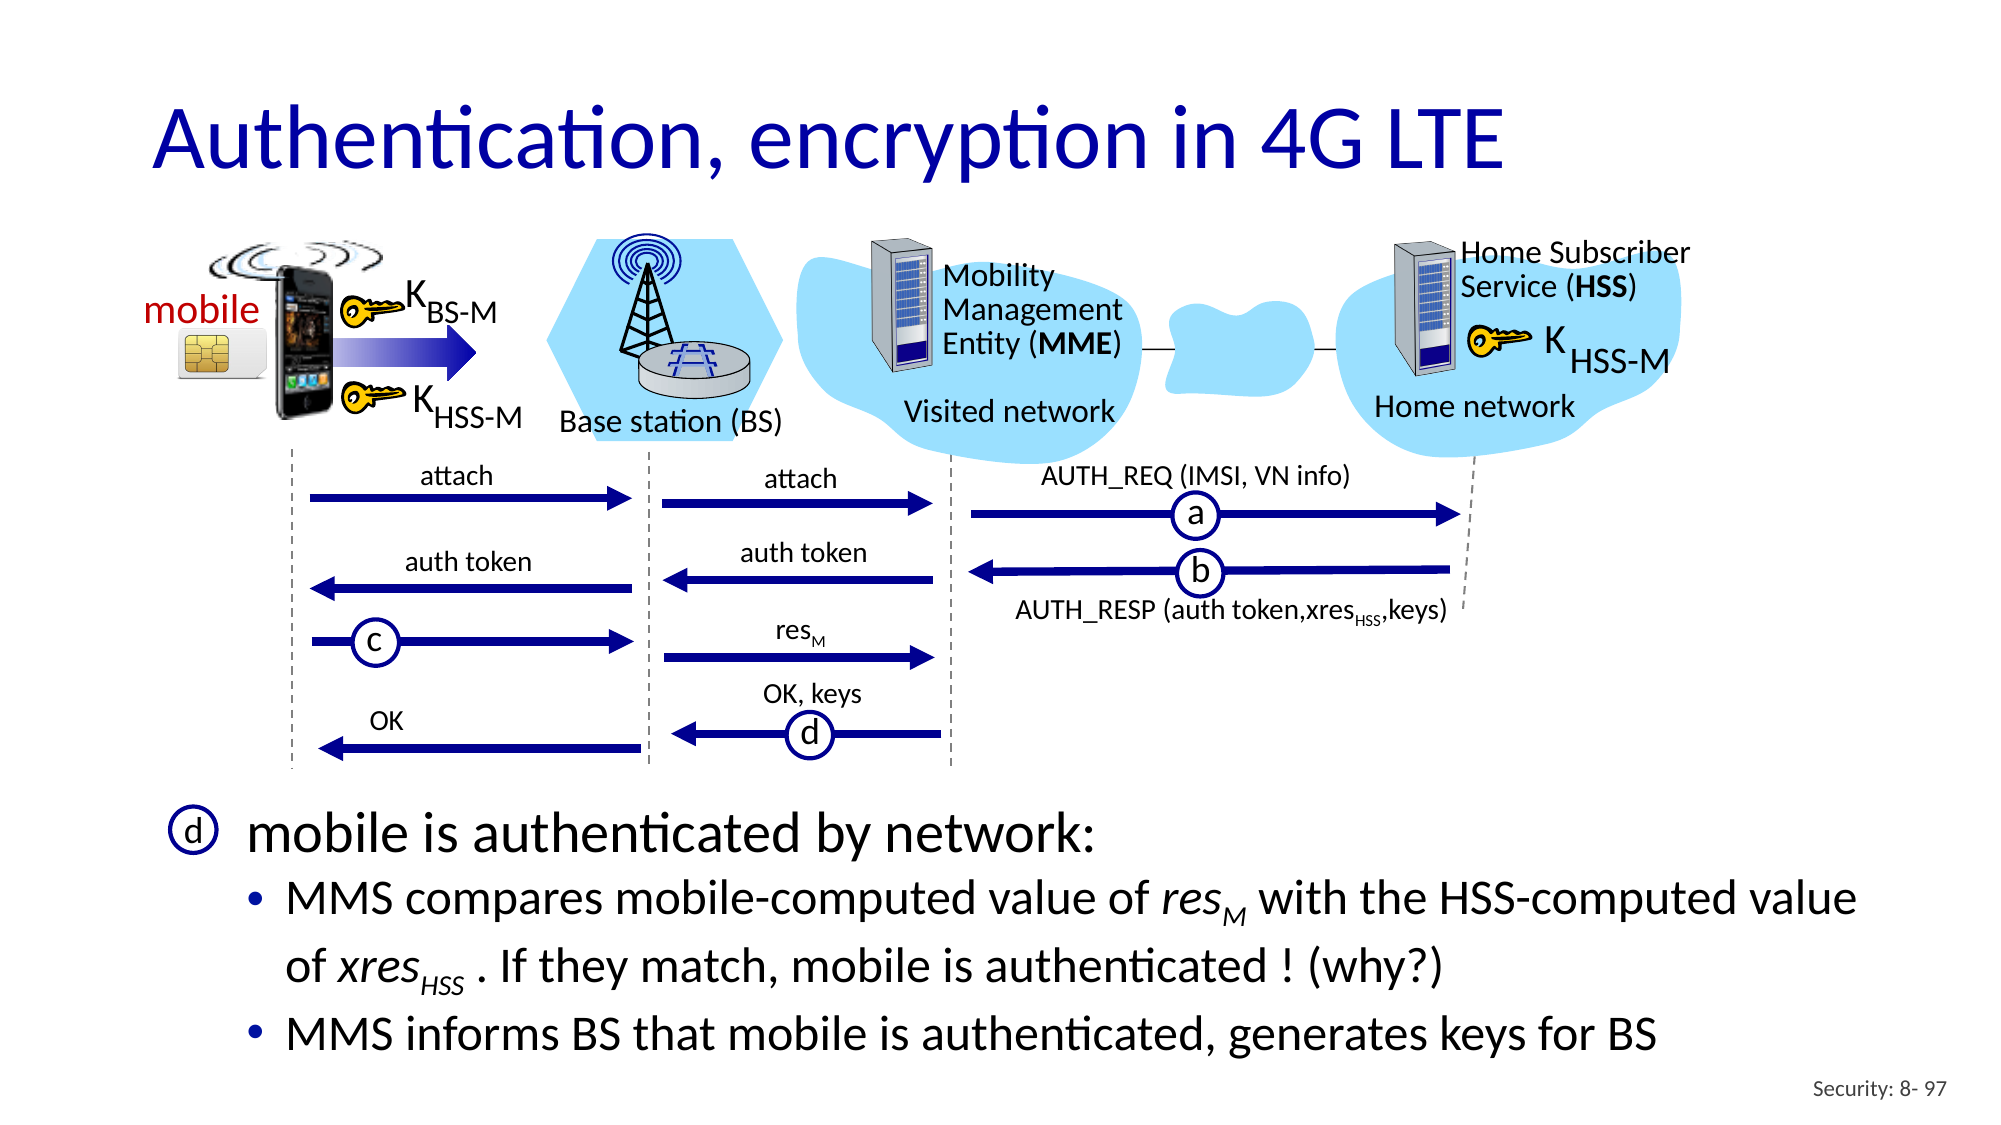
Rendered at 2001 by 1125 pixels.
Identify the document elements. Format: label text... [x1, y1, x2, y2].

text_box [128, 228, 1722, 470]
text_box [317, 666, 942, 761]
text_box AUTH_REQ (IMSI, VN info) [1026, 470, 1367, 499]
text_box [1171, 479, 1222, 541]
text_box mobile is authenticated by network: MMS compares mobile-computed value of resM with the HSS-computed value of xresHSS . If they match, mobile is authenticated ! (why?) MMS informs BS that mobile is authenticated, generates keys for BS [184, 786, 1907, 1069]
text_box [649, 525, 950, 634]
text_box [309, 525, 648, 634]
text_box attach [749, 470, 853, 502]
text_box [952, 525, 1477, 634]
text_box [311, 603, 935, 668]
slide_number Security: 8- 97 [1512, 1056, 1963, 1117]
text_box Authentication, encryption in 4G LTE [137, 65, 1863, 213]
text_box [168, 798, 220, 860]
text_box attach [405, 470, 509, 498]
